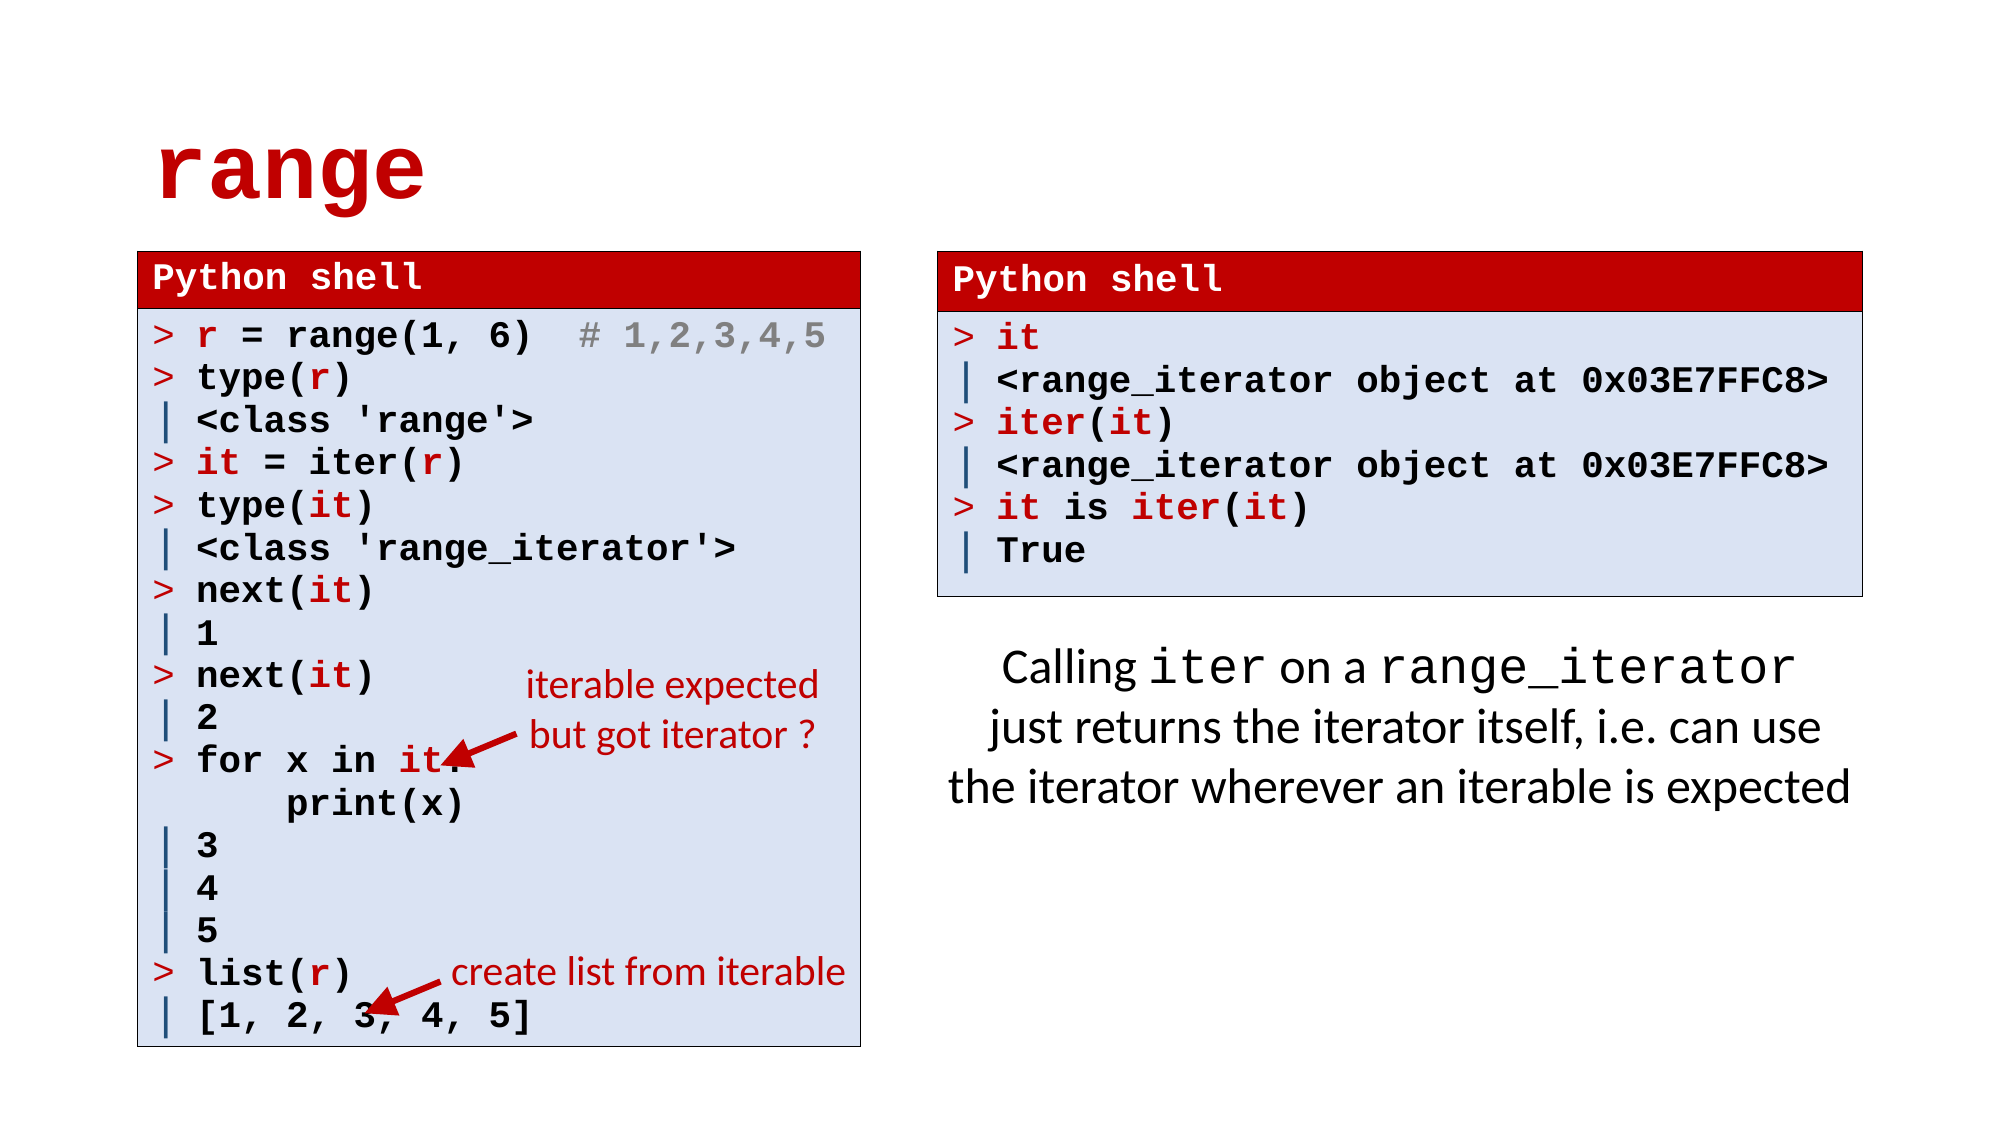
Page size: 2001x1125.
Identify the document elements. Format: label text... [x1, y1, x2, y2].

table_header Python shell [138, 252, 860, 308]
table_cell r = range(1, 6) # 1,2,3,4,5 type(r) <class 'range'> it = iter(r) type(it) <class 'range_iterator'> next(it) 1 next(it) 2 for x in it: print(x) 3 4 5 list(r) [1, 2, 3, 4, 5] [138, 309, 860, 1046]
text_box Calling iter on a range_iterator just returns the iterator itself, i.e. can use the iterator wherever an iterable is expected [931, 625, 1869, 821]
table_header Python shell [938, 252, 1862, 311]
table_cell it <range_iterator object at 0x03E7FFC8> iter(it) <range_iterator object at 0x03E7FFC8> it is iter(it) True [938, 312, 1862, 596]
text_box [364, 936, 878, 1014]
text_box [440, 649, 861, 766]
title range [137, 59, 1863, 278]
